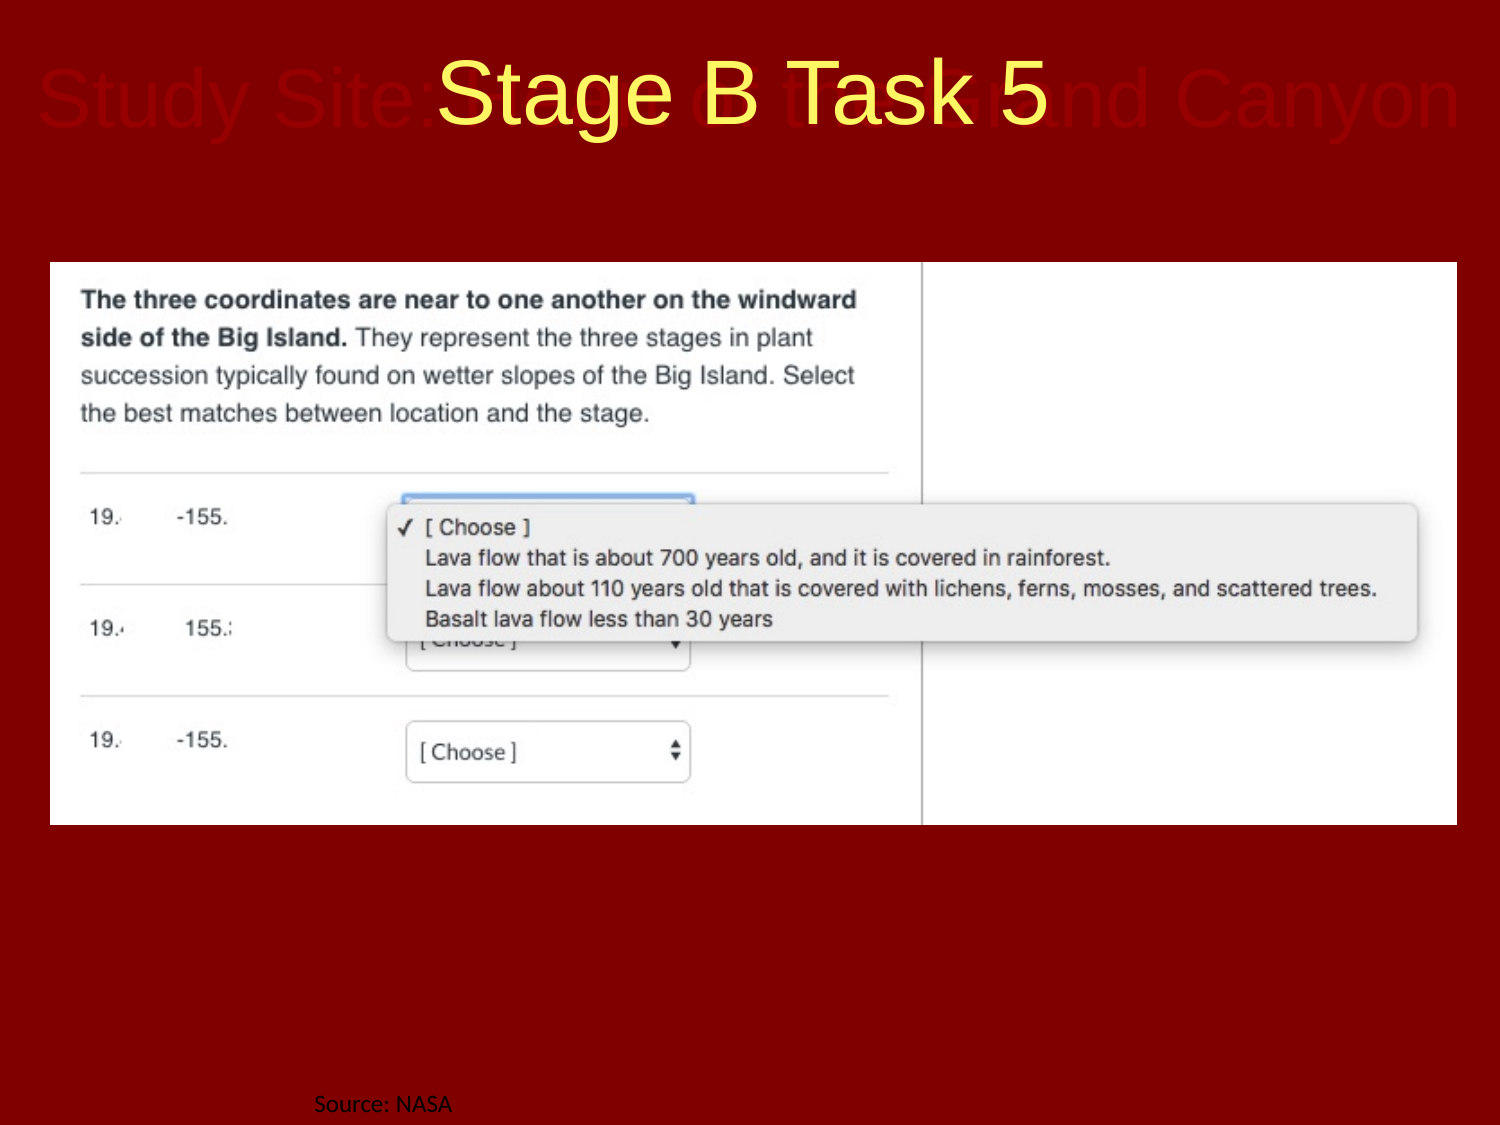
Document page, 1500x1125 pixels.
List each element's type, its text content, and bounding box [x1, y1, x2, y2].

picture [49, 262, 1457, 825]
text_box Stage B Task 5 [62, 37, 1425, 138]
text_box Source: NASA [299, 1079, 468, 1125]
title Study Site: Heart of the Grand Canyon [0, 0, 1500, 188]
